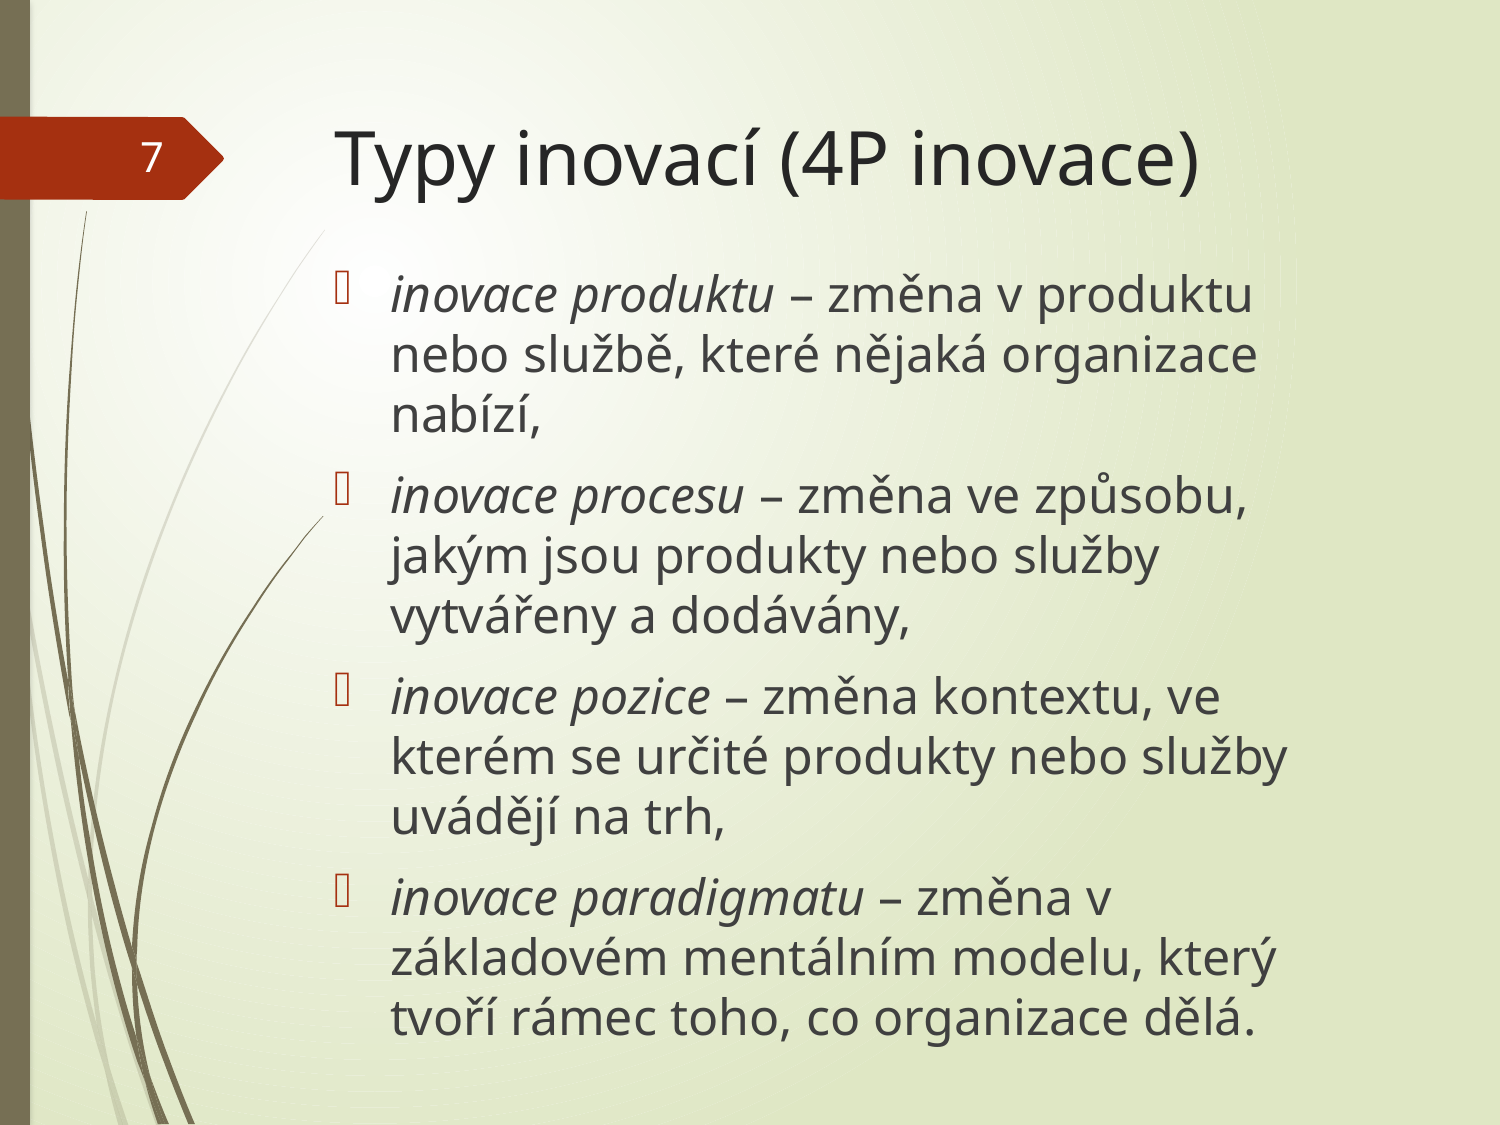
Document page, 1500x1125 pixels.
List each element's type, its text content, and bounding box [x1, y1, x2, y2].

list inovace produktu – změna v produktu nebo službě, které nějaká organizace nabízí, inovace procesu – změna ve způsobu, jakým jsou produkty nebo služby vytvářeny a dodávány, inovace pozice – změna kontextu, ve kterém se určité produkty nebo služby uvádějí na trh, inovace paradigmatu – změna v základovém mentálním modelu, který tvoří rámec toho, co organizace dělá. [318, 255, 1400, 970]
slide_number 7 [83, 129, 180, 190]
title Typy inovací (4P inovace) [319, 102, 1400, 255]
